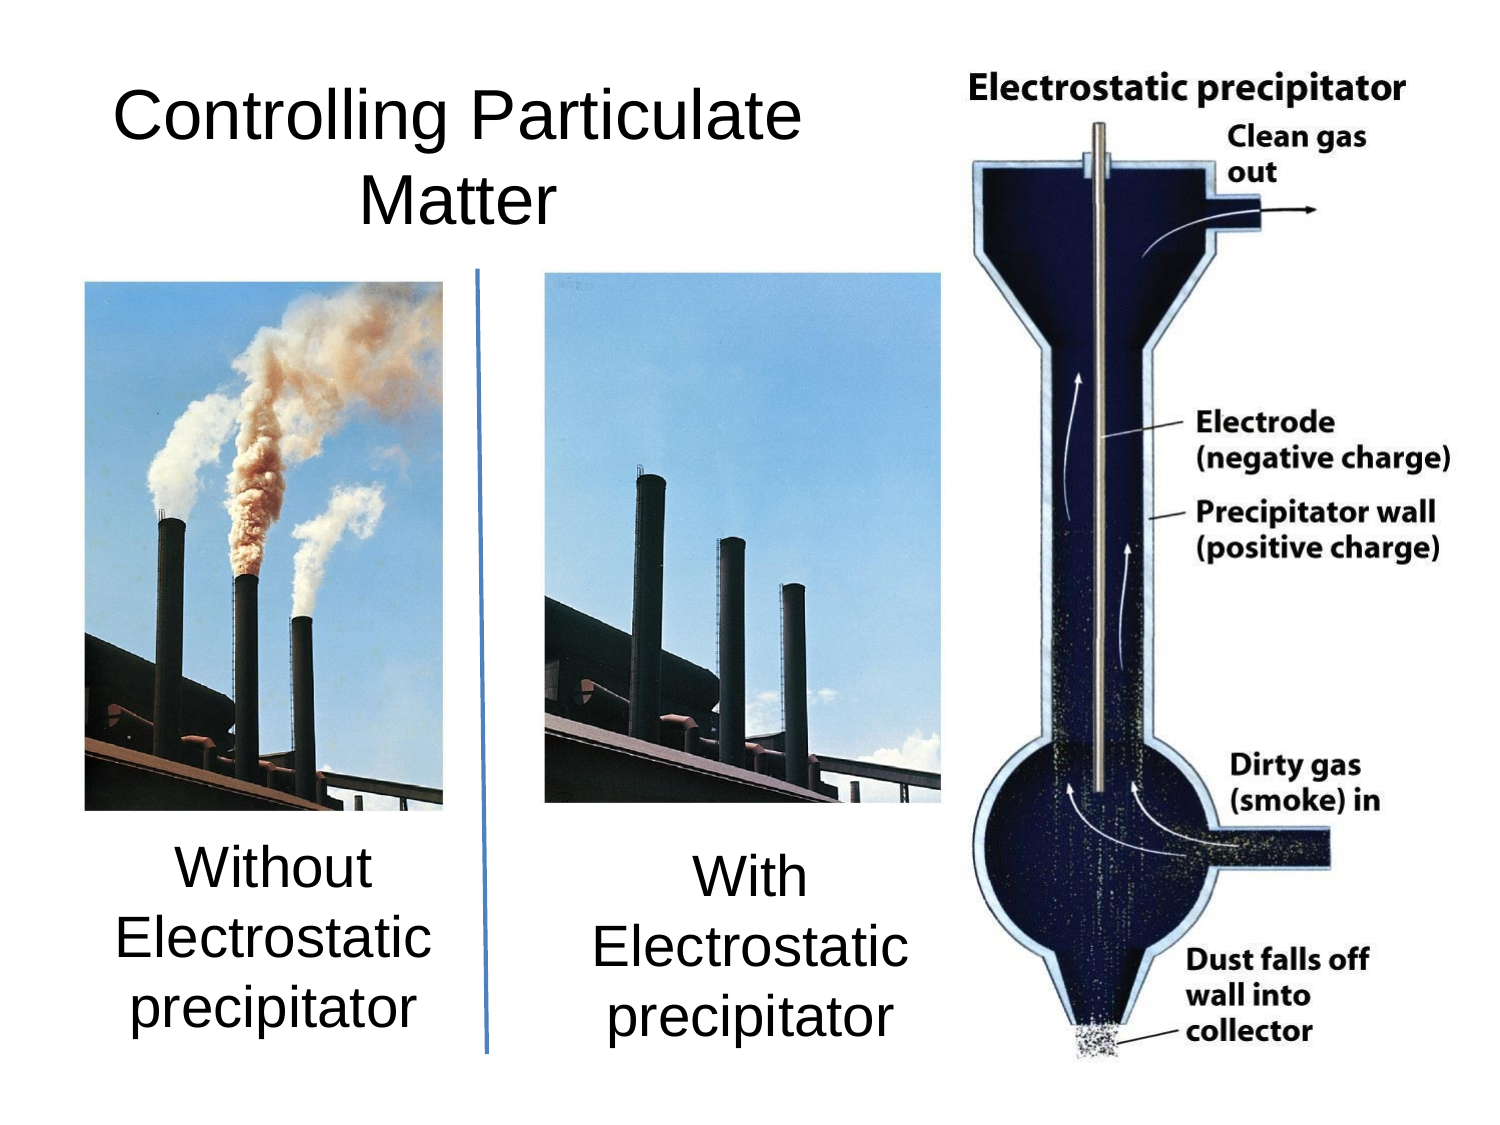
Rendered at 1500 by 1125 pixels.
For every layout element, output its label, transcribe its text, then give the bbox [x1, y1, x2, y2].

picture [80, 276, 447, 815]
text_box Without Electrostatic precipitator [80, 806, 468, 1063]
text_box With Electrostatic precipitator [556, 816, 945, 1072]
title Controlling Particulate Matter [27, 30, 890, 278]
picture [540, 61, 1463, 1063]
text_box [477, 268, 488, 1055]
